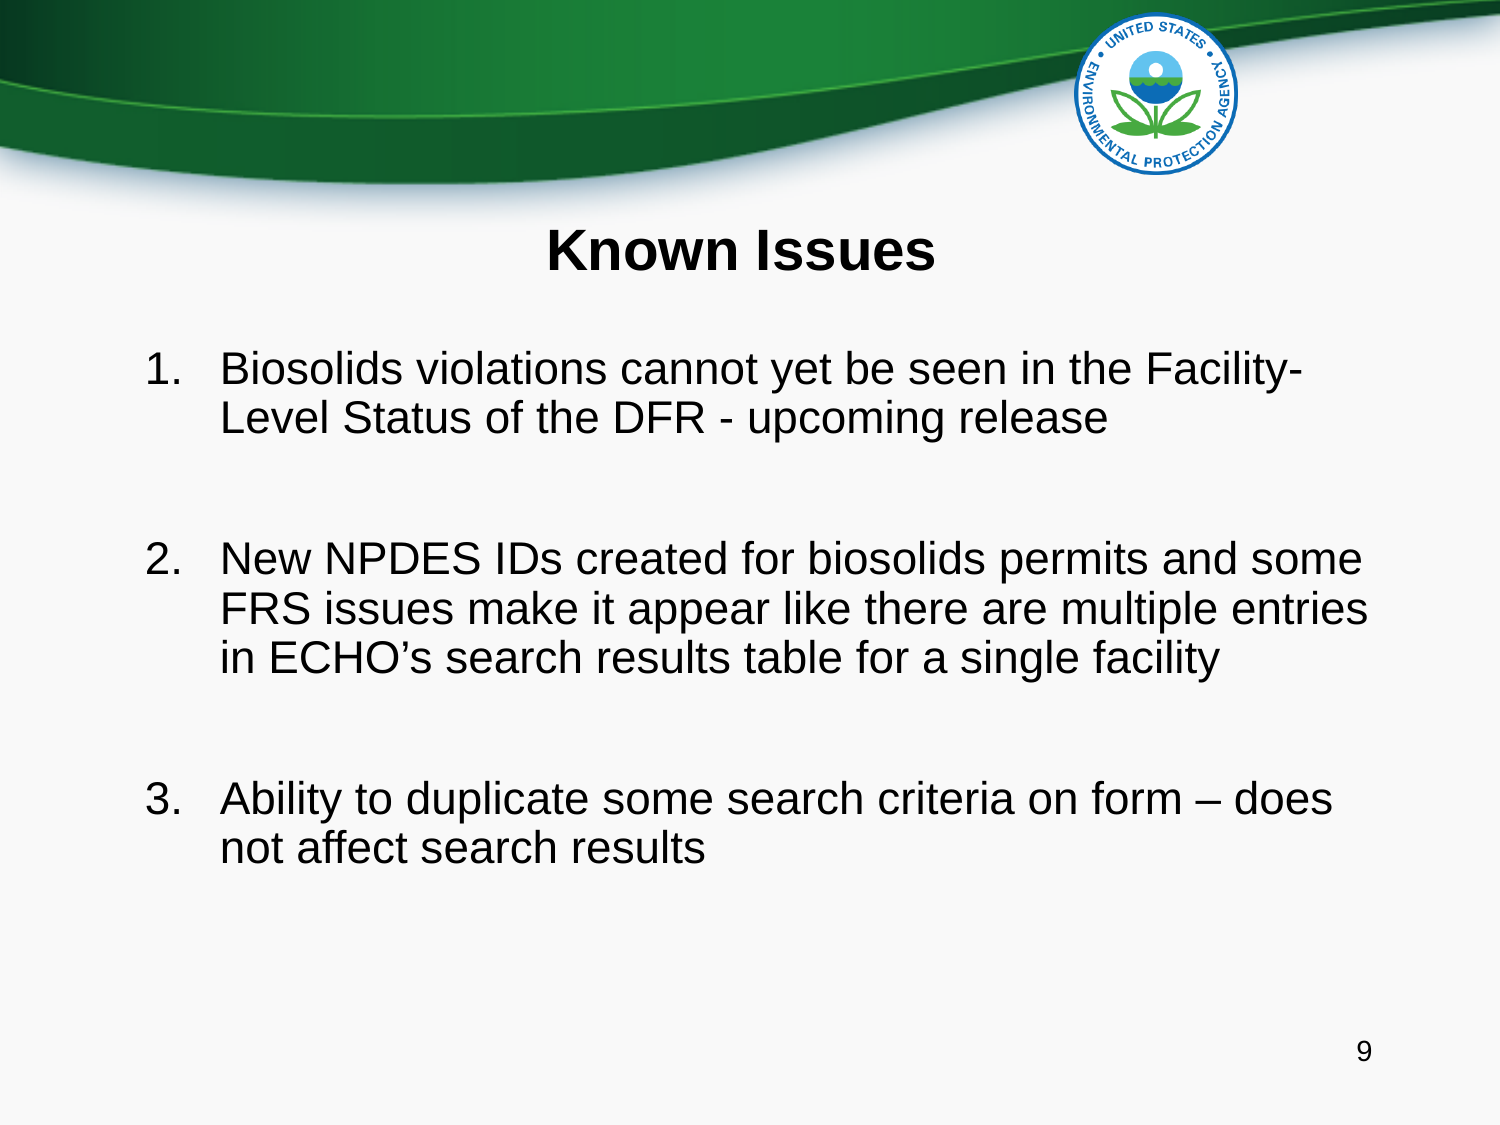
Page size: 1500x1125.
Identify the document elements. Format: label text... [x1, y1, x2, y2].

title Known Issues [112, 204, 1388, 305]
picture [0, 0, 1500, 1125]
list Biosolids violations cannot yet be seen in the Facility-Level Status of the DFR - upcoming release New NPDES IDs created for biosolids permits and some FRS issues make it appear like there are multiple entries in ECHO’s search results table for a single facility Ability to duplicate some search criteria on form – does not affect search results [74, 337, 1388, 1026]
slide_number 9 [1287, 1024, 1388, 1101]
